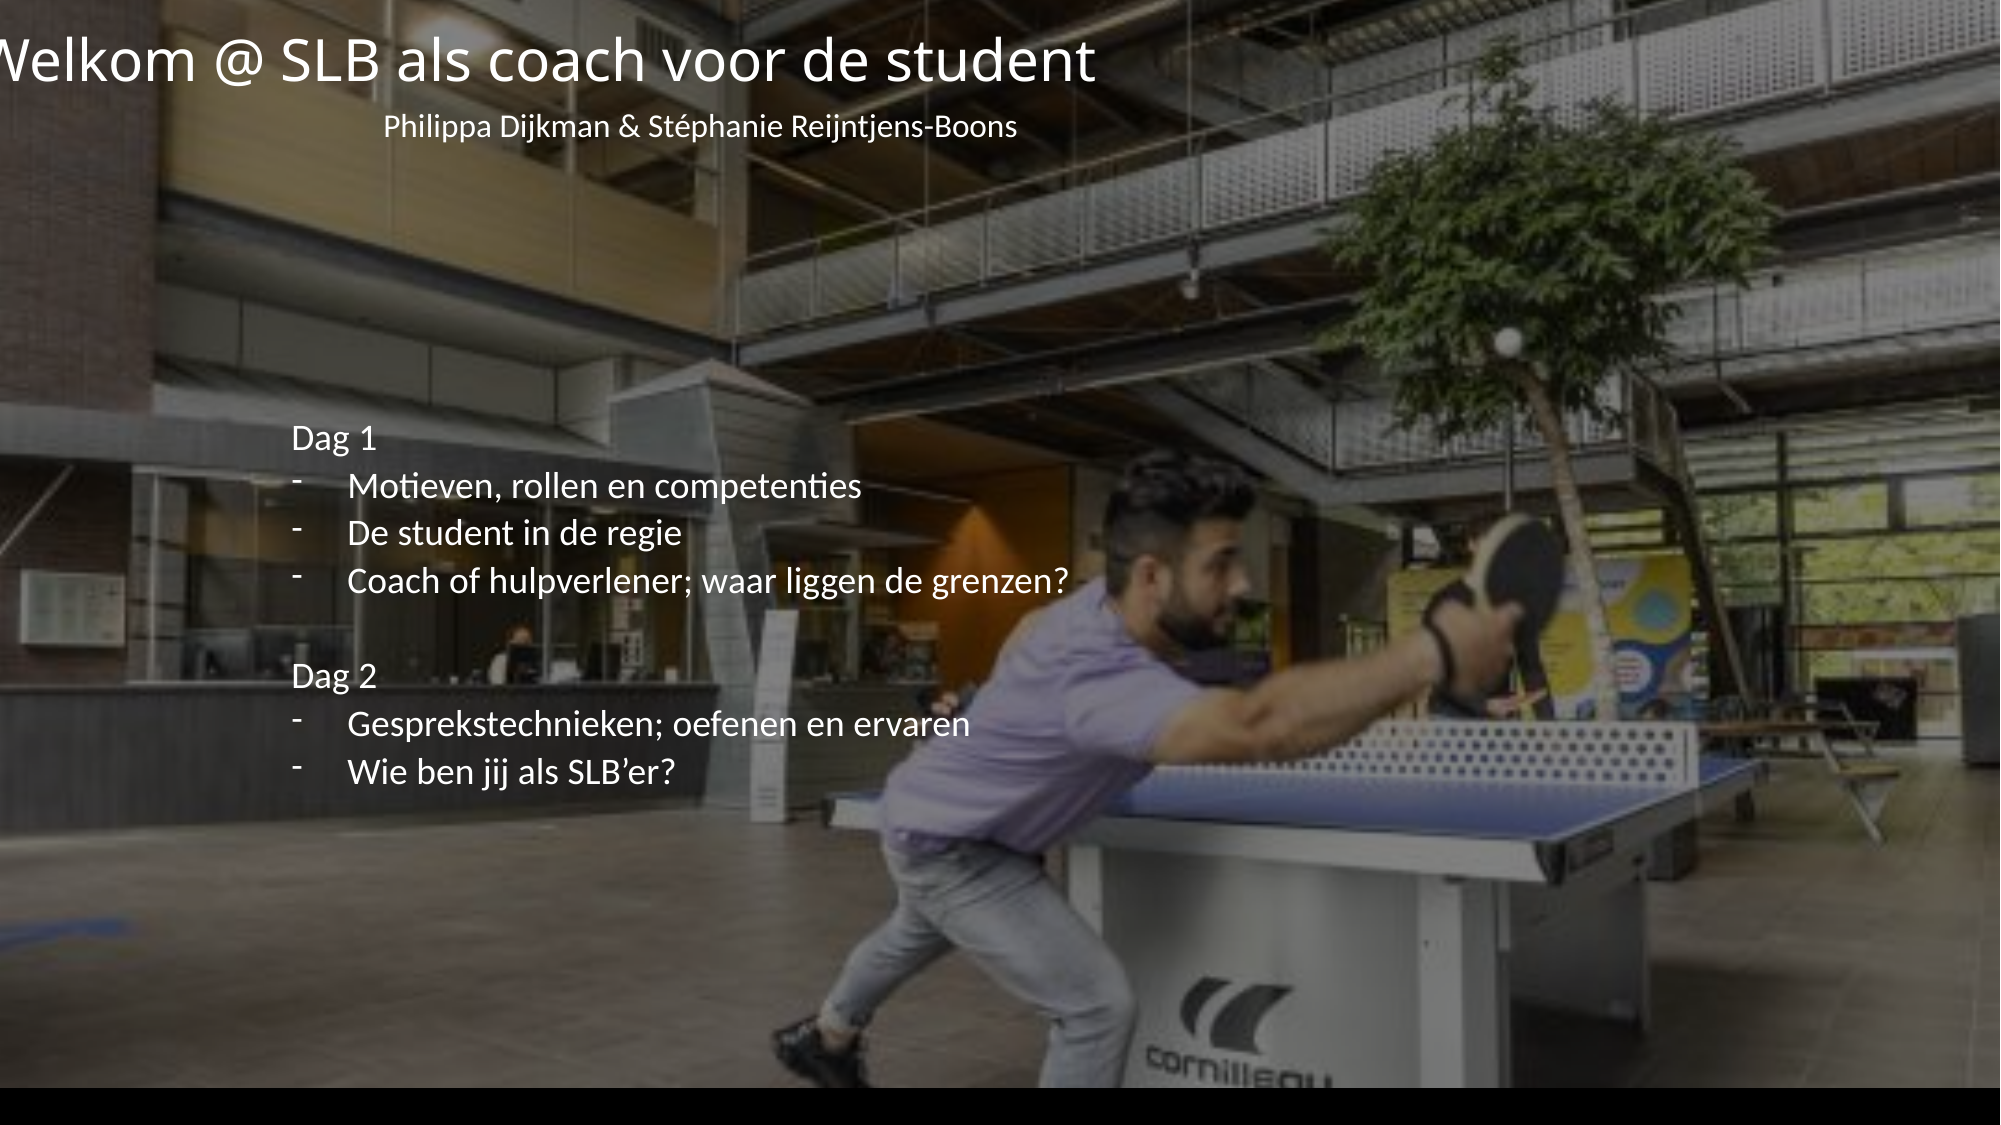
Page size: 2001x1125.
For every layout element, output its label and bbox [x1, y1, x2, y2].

picture [0, 0, 2000, 1088]
text_box [0, 1088, 2000, 1125]
